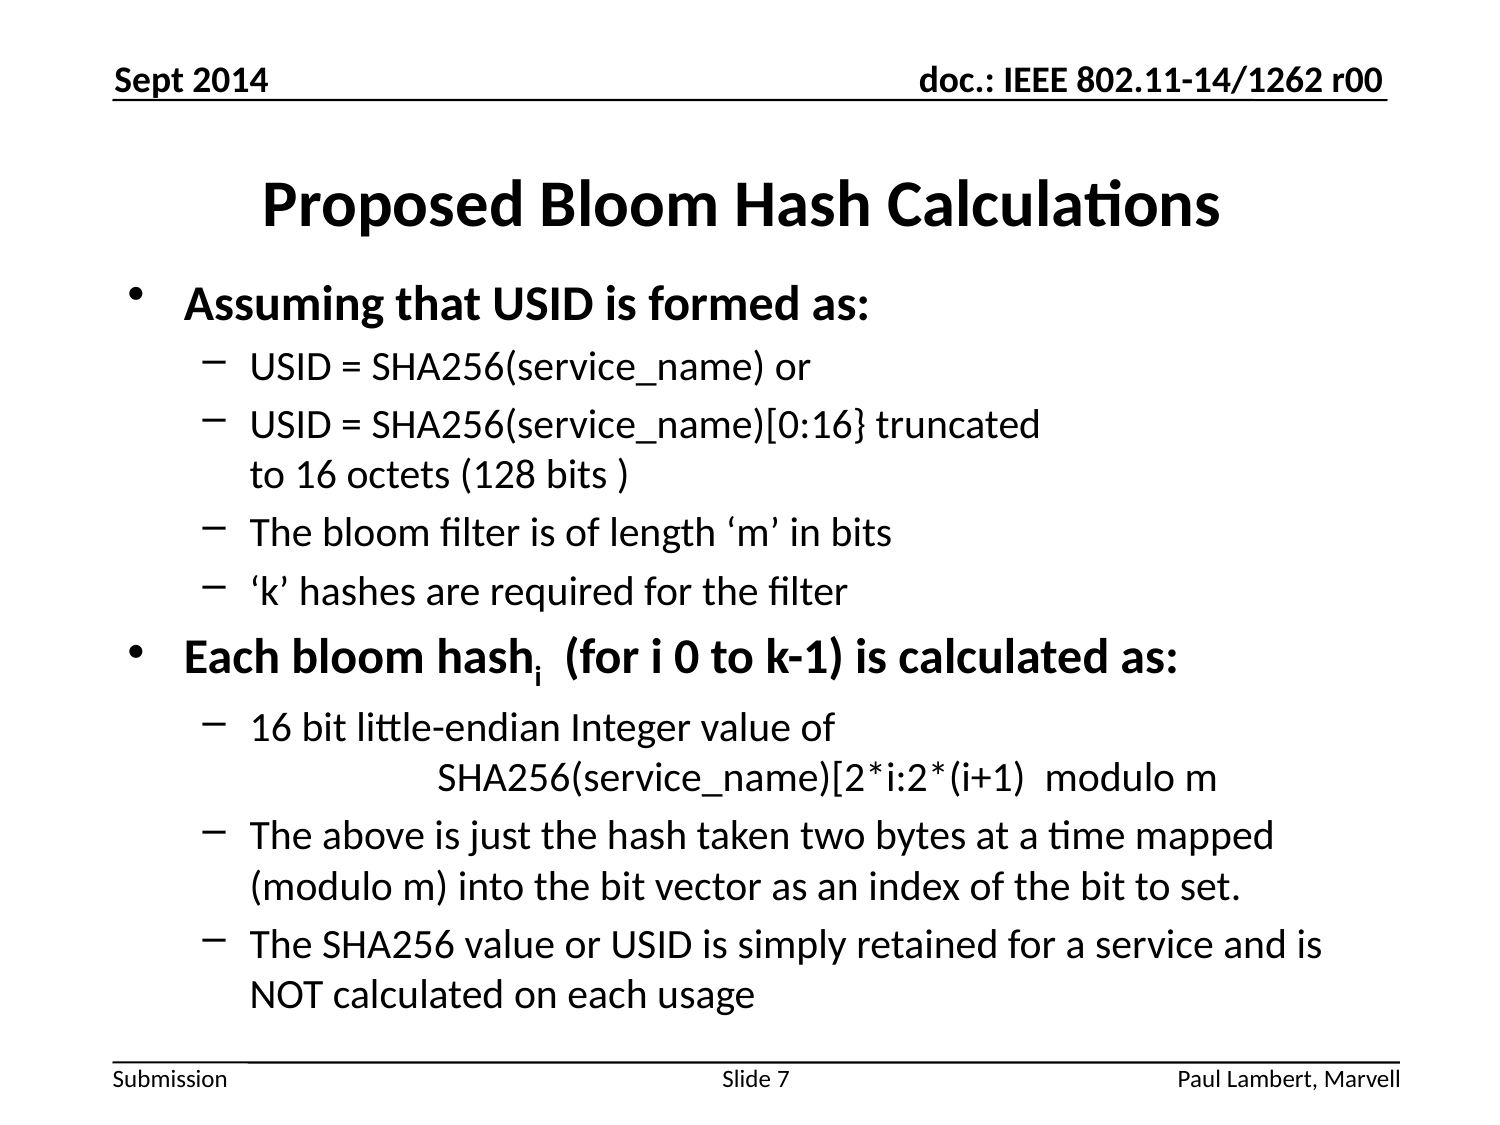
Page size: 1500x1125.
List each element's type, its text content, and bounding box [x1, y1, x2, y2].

title Proposed Bloom Hash Calculations [112, 112, 1388, 262]
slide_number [114, 54, 271, 101]
list Assuming that USID is formed as: USID = SHA256(service_name) or USID = SHA256(service_name)[0:16} truncated to 16 octets (128 bits ) The bloom filter is of length ‘m’ in bits ‘k’ hashes are required for the filter Each bloom hashi (for i 0 to k-1) is calculated as: 16 bit little-endian Integer value of SHA256(service_name)[2*i:2*(i+1) modulo m The above is just the hash taken two bytes at a time mapped (modulo m) into the bit vector as an index of the bit to set. The SHA256 value or USID is simply retained for a service and is NOT calculated on each usage [112, 262, 1388, 1001]
slide_number Slide 7 [713, 1061, 799, 1093]
footer Paul Lambert, Marvell [1171, 1061, 1402, 1093]
